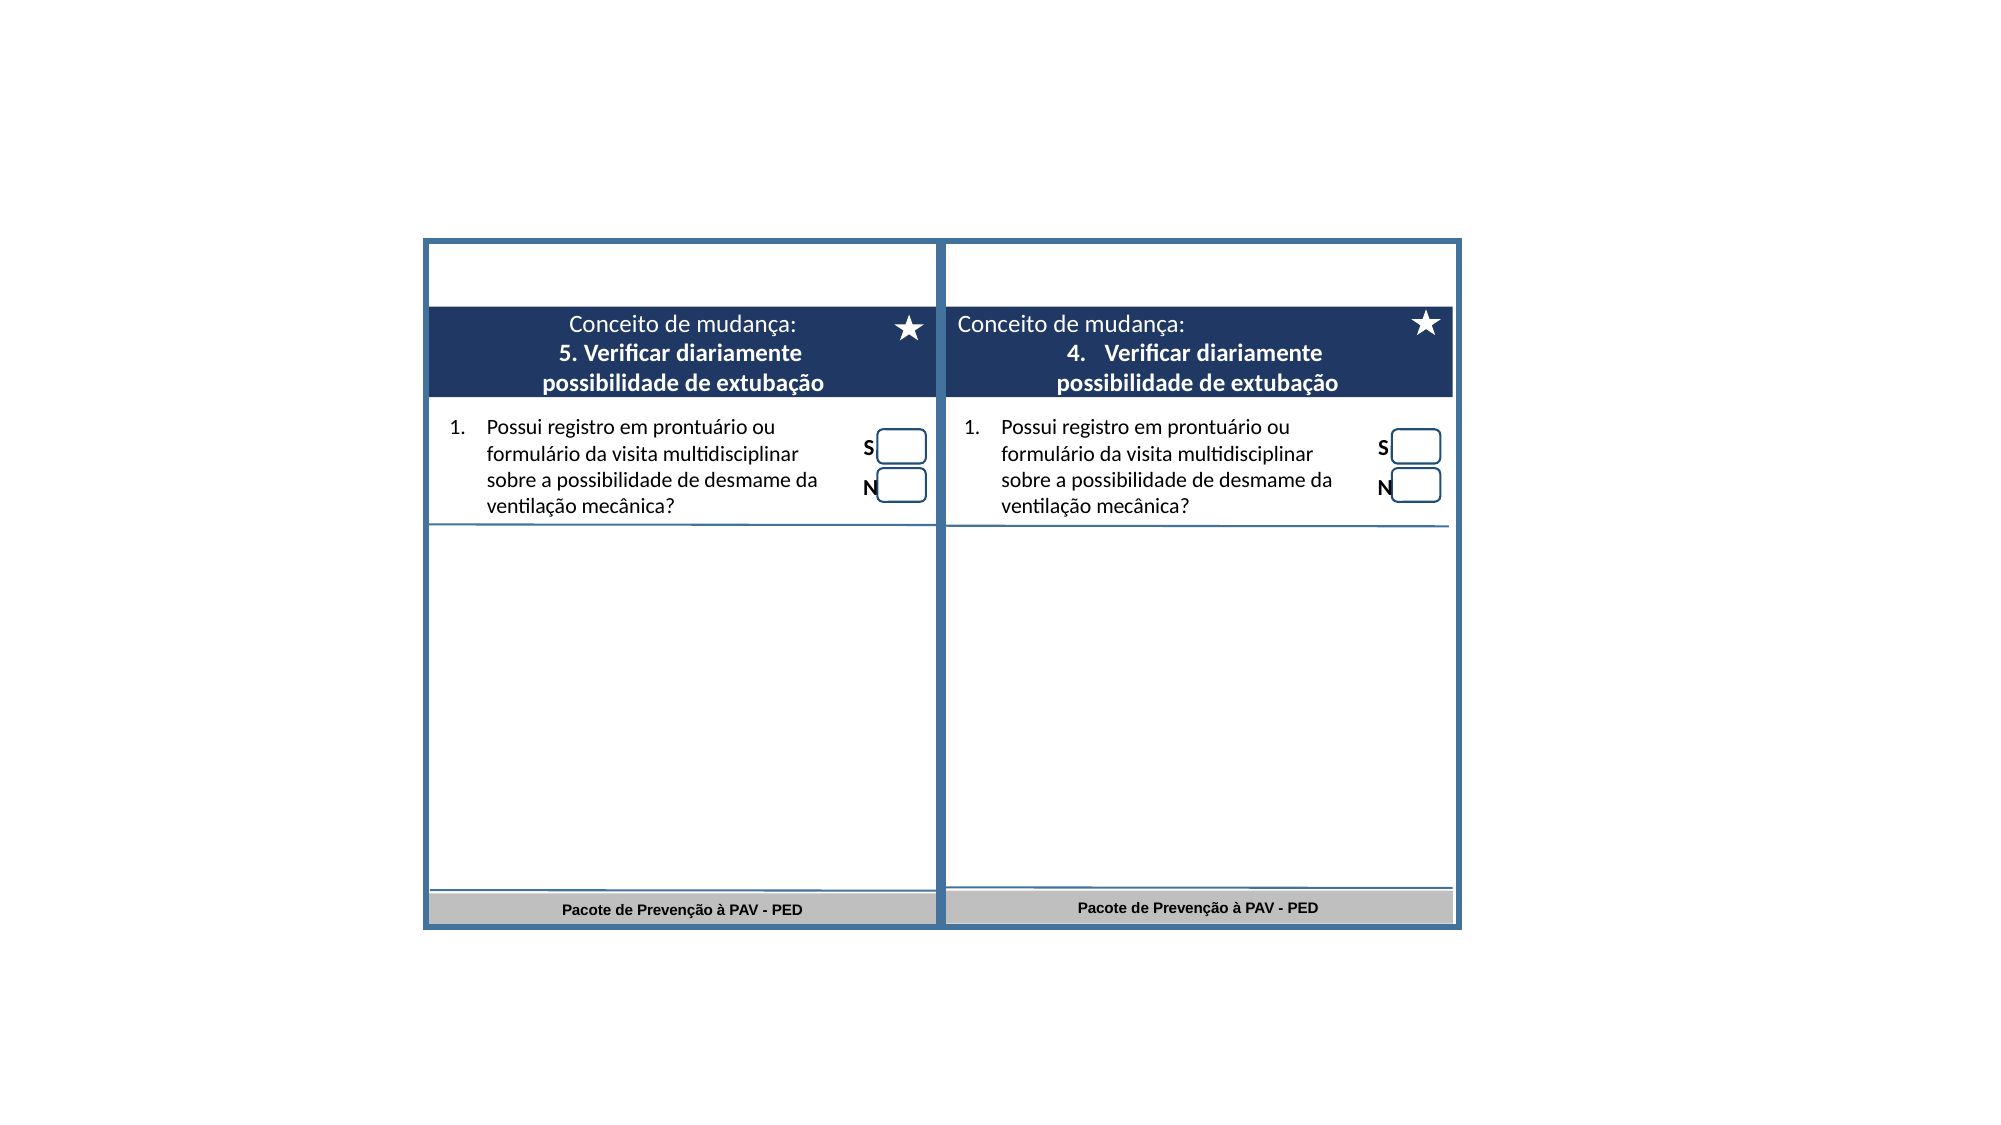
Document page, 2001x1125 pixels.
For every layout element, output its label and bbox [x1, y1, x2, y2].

text_box [426, 241, 1459, 927]
